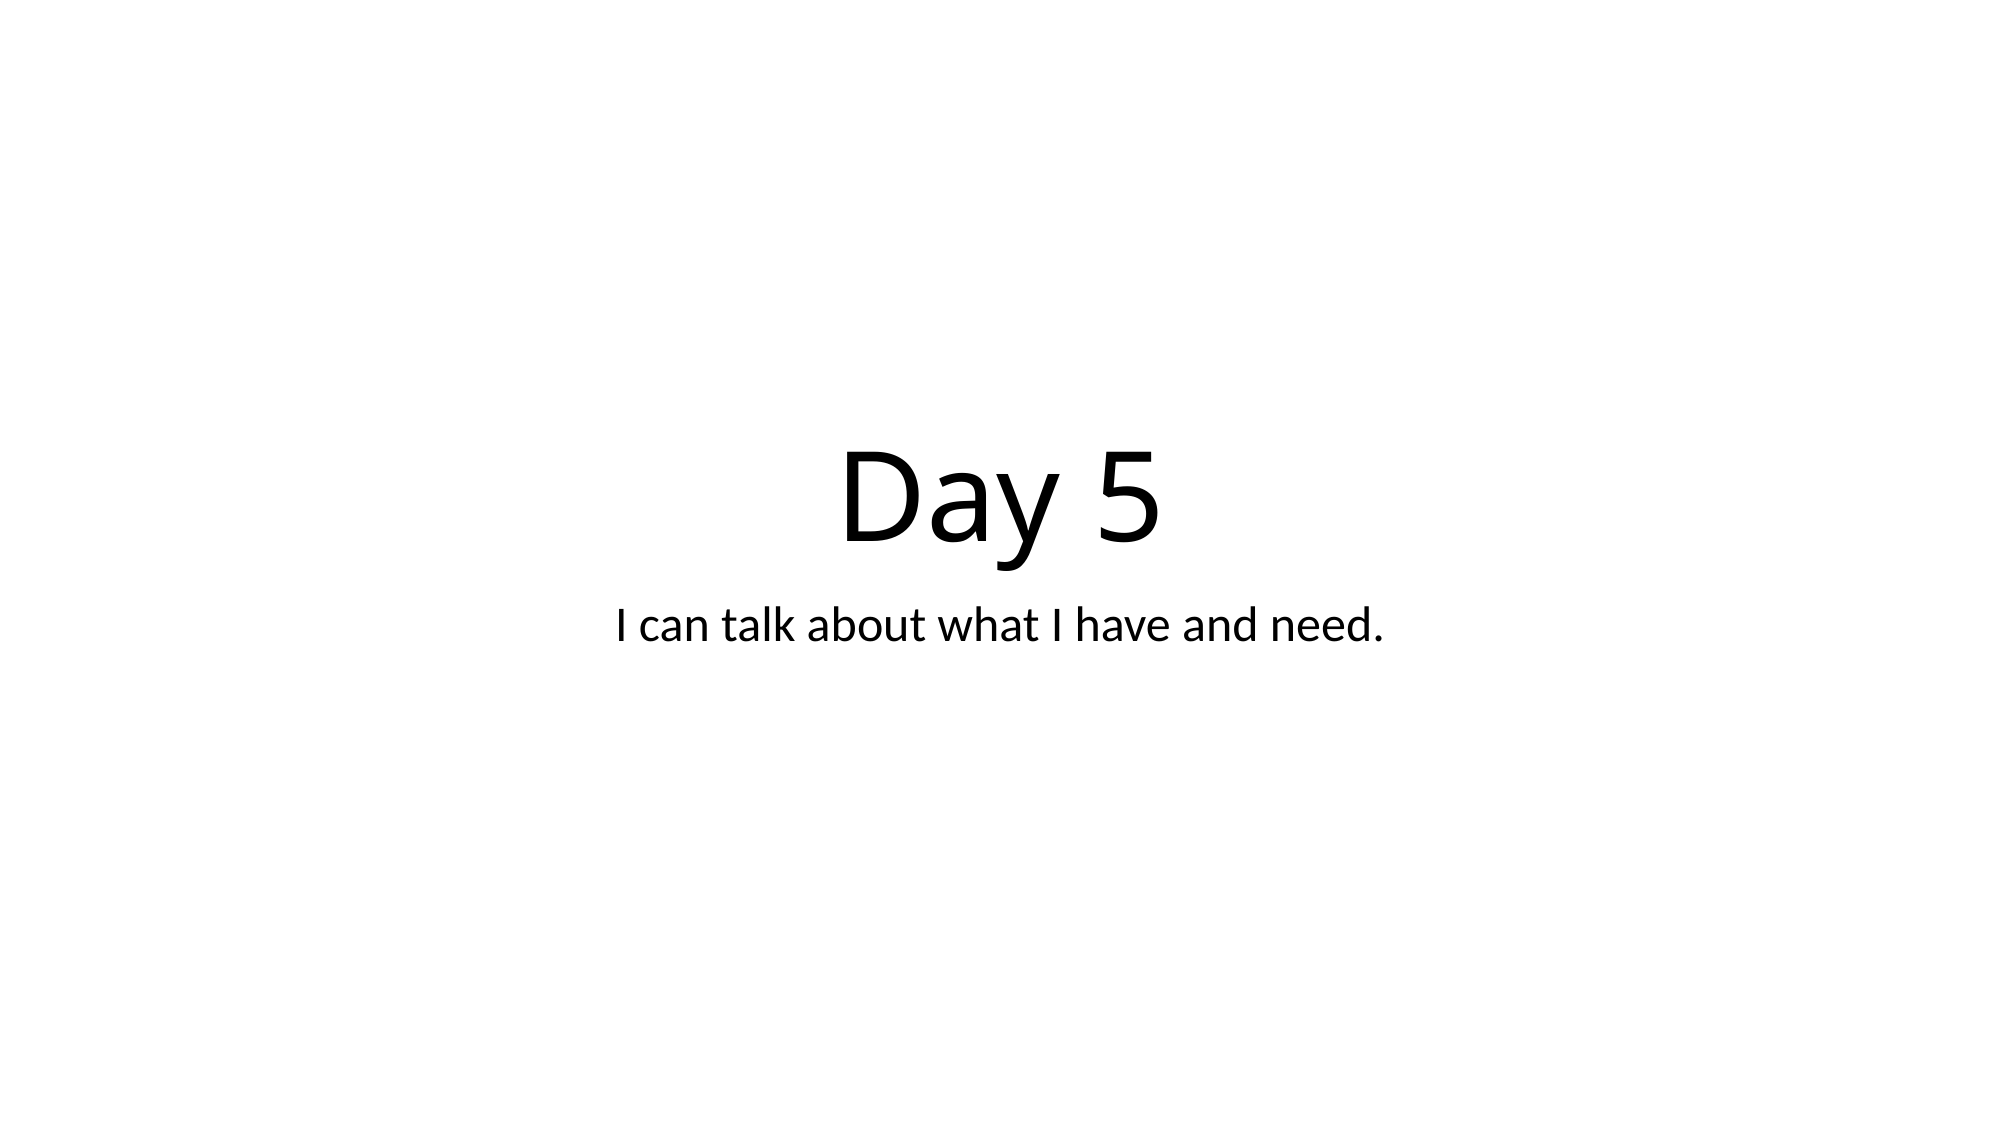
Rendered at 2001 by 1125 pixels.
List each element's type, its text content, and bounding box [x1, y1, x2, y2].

title Day 5 [249, 184, 1750, 576]
subtitle I can talk about what I have and need. [249, 590, 1750, 863]
